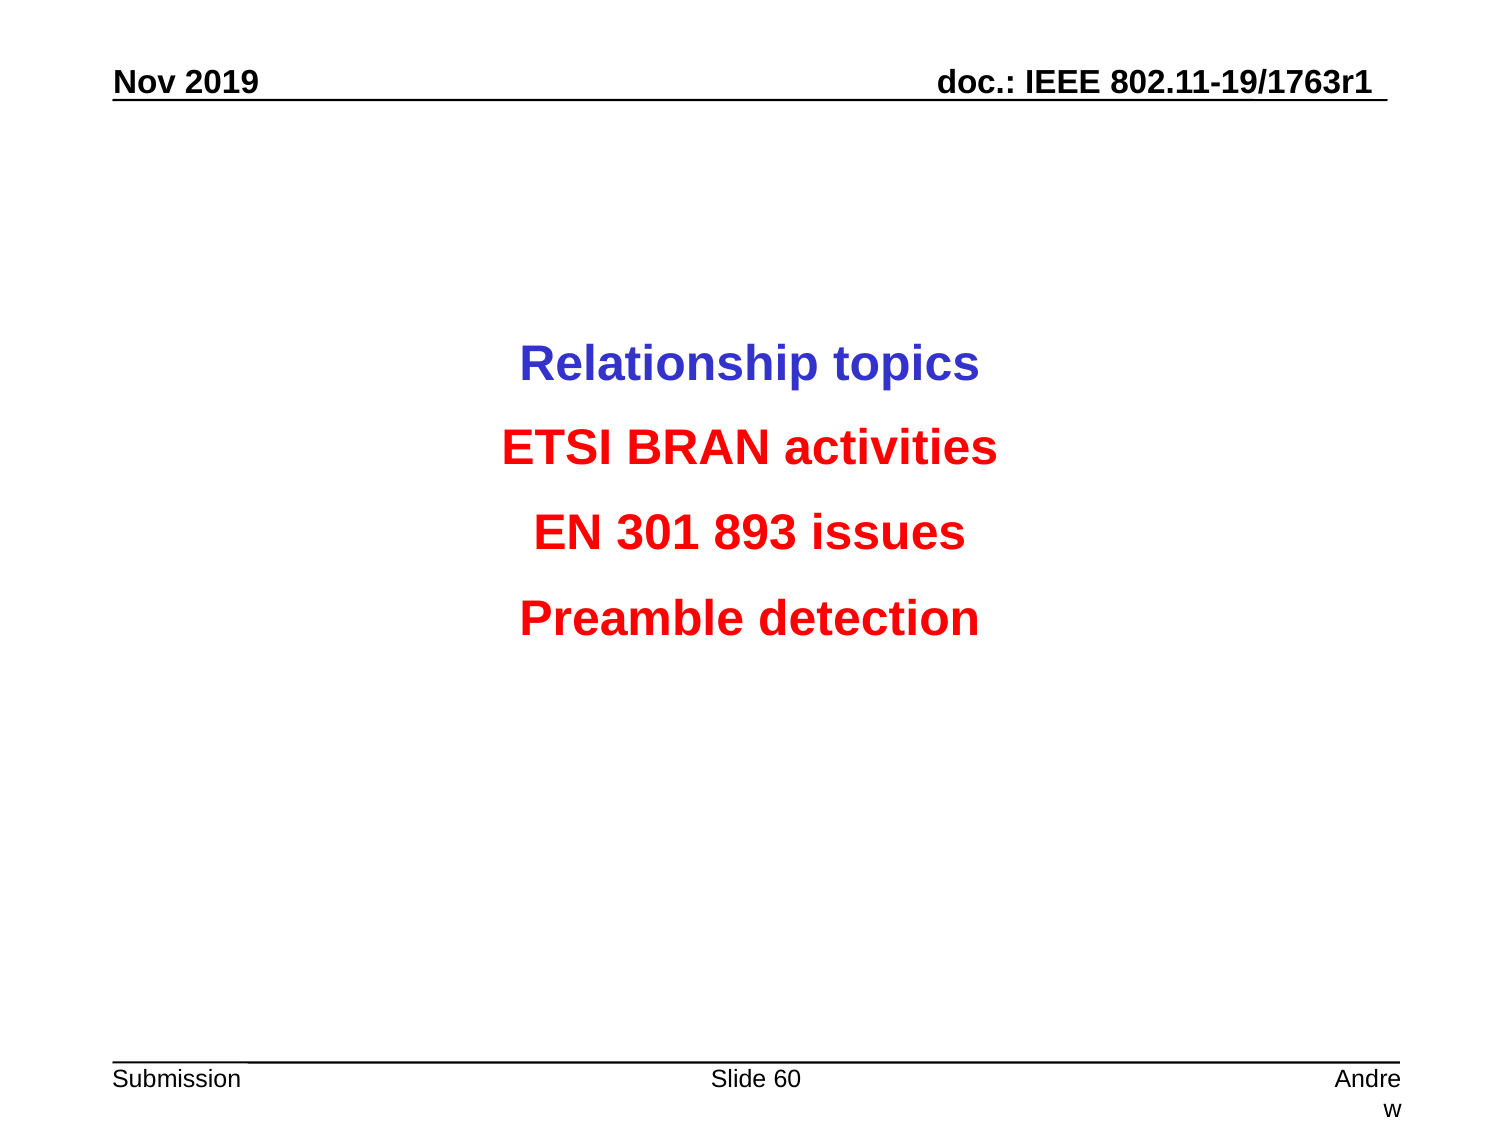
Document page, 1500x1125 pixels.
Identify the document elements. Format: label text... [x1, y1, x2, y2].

footer Andrew Myles, Cisco [1320, 1061, 1402, 1093]
list Relationship topics ETSI BRAN activities EN 301 893 issues Preamble detection [112, 324, 1388, 650]
slide_number Slide 60 [709, 1061, 803, 1093]
